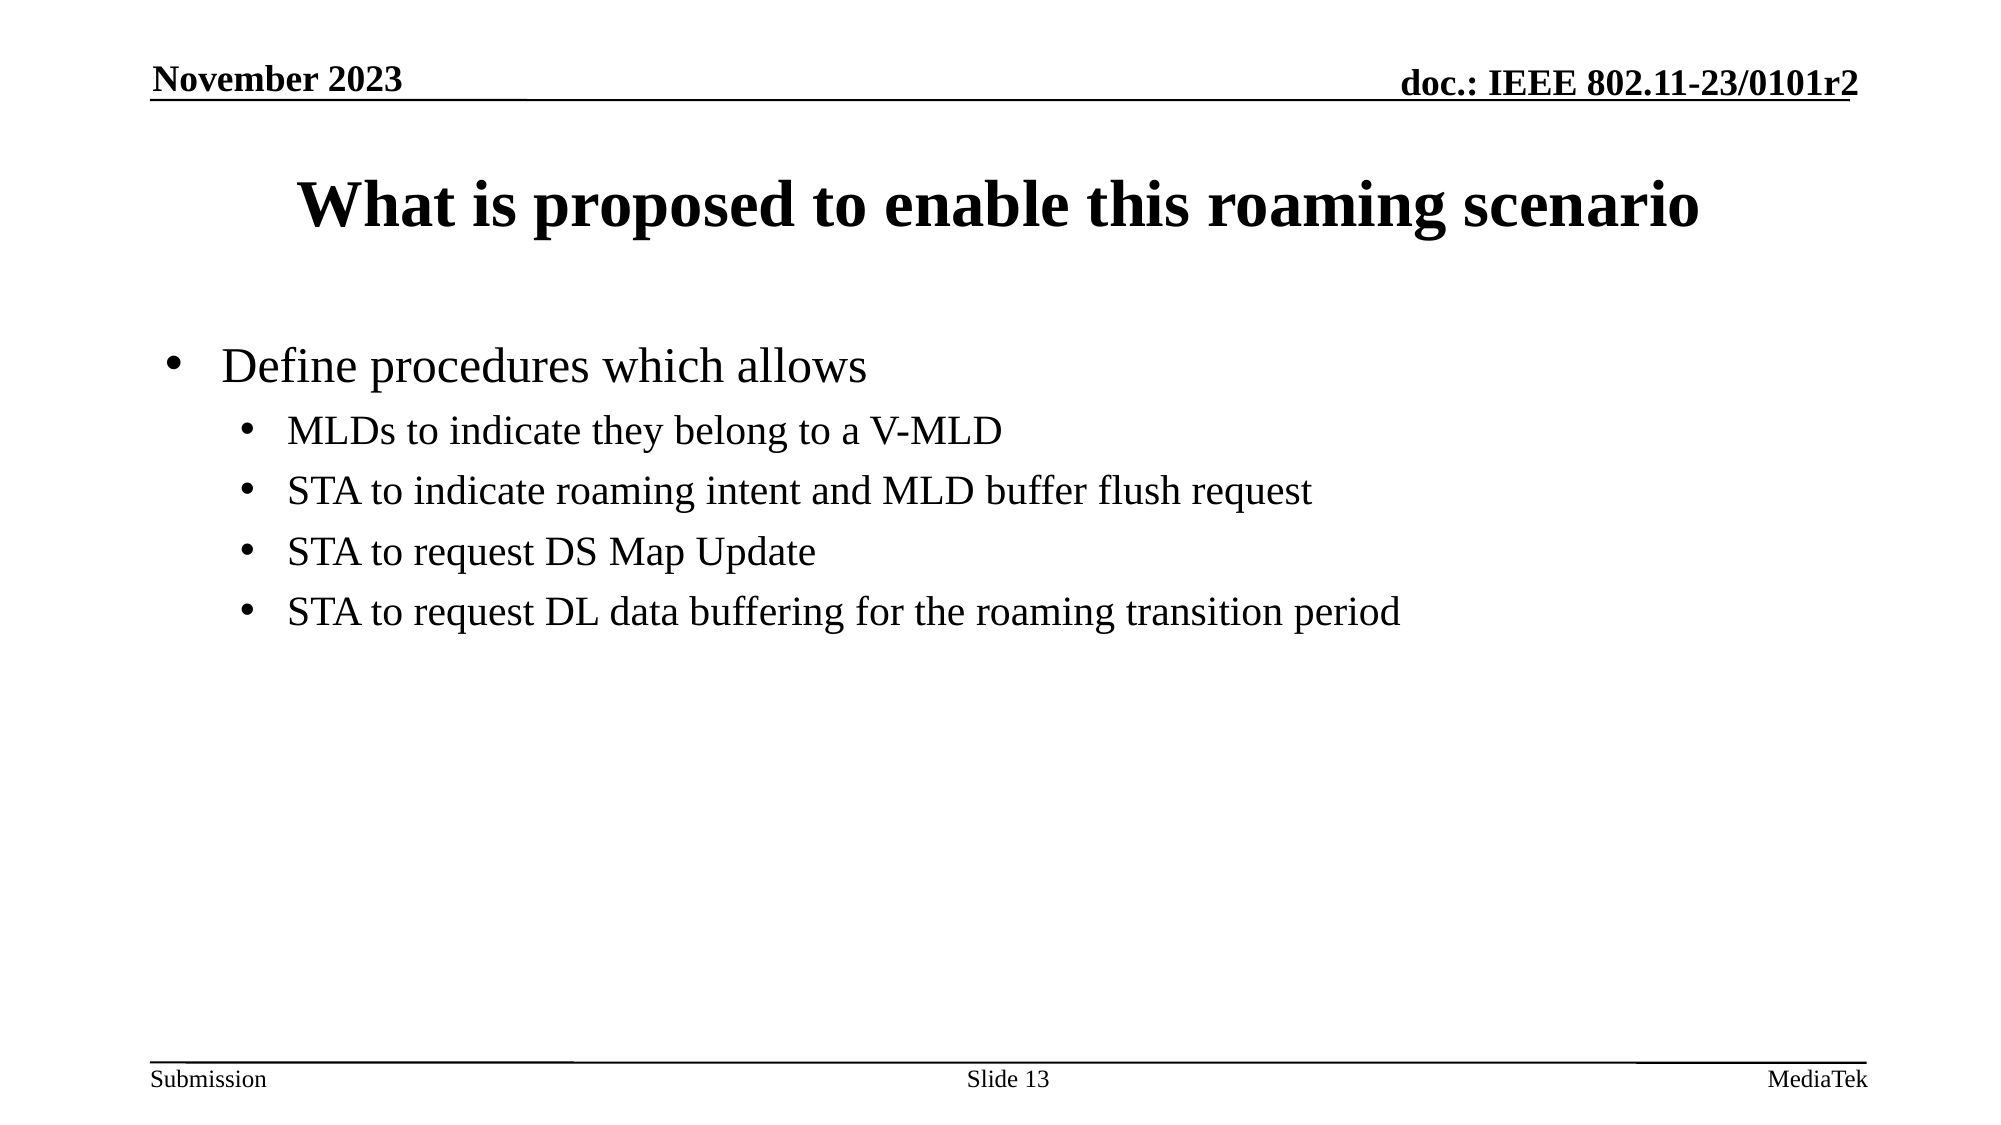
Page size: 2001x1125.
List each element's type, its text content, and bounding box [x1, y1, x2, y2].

slide_number Slide 13 [950, 1061, 1067, 1123]
footer MediaTek [1171, 1061, 1869, 1093]
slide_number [152, 54, 563, 100]
list Define procedures which allows MLDs to indicate they belong to a V-MLD STA to indicate roaming intent and MLD buffer flush request STA to request DS Map Update STA to request DL data buffering for the roaming transition period [149, 324, 1850, 1000]
title What is proposed to enable this roaming scenario [149, 112, 1850, 288]
